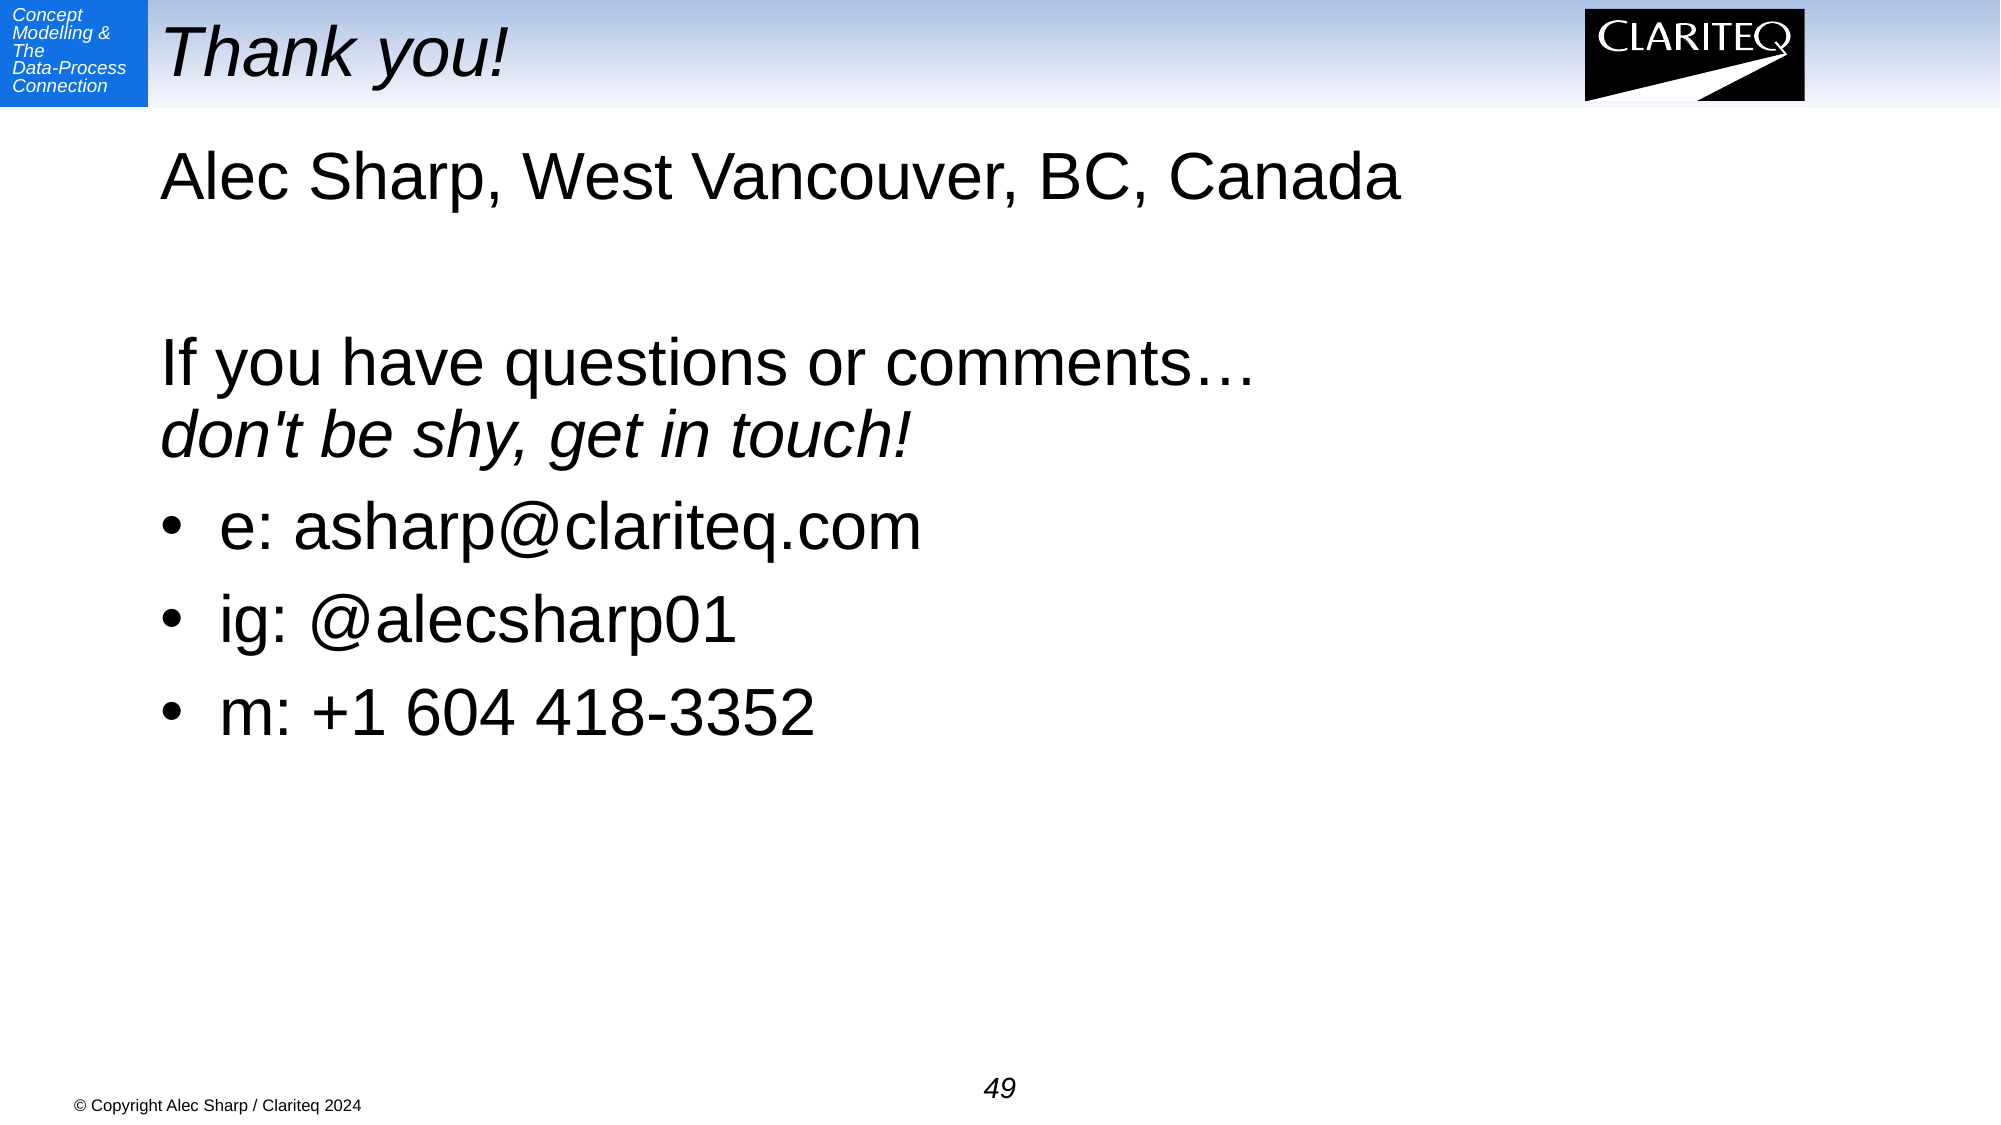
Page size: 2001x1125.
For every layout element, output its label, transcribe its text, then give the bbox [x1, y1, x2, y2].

title Thank you! [145, 0, 1976, 107]
picture [1585, 8, 1805, 102]
list Alec Sharp, West Vancouver, BC, Canada If you have questions or comments… don't be shy, get in touch! e: asharp@clariteq.com ig: @alecsharp01 m: +1 604 418-3352 [145, 134, 1719, 705]
